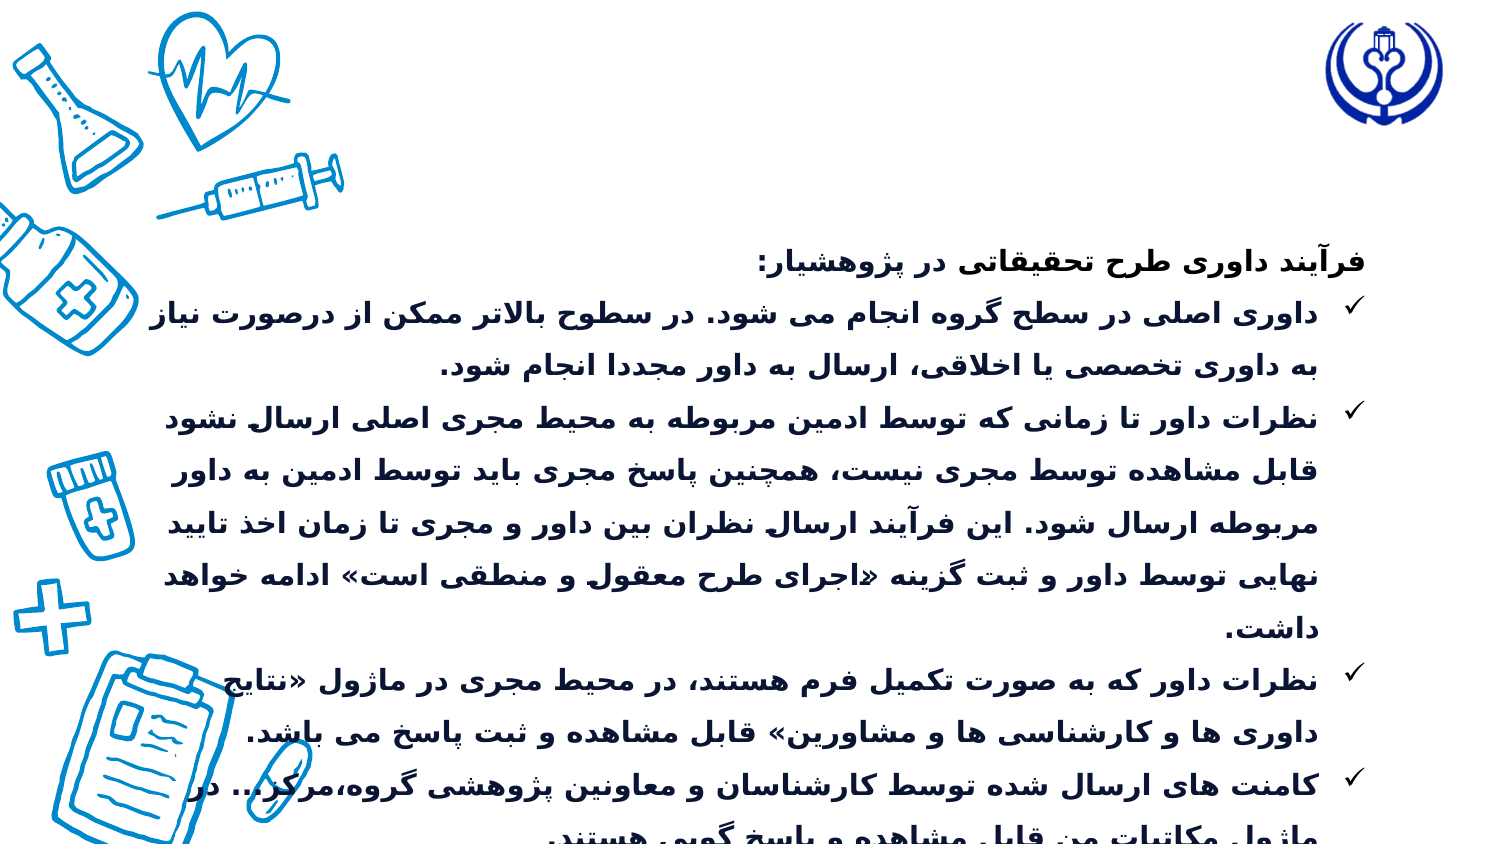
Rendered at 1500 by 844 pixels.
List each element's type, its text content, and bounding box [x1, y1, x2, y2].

picture [1307, 4, 1500, 137]
text_box فرآیند داوری طرح تحقیقاتی در پژوهشیار: داوری اصلی در سطح گروه انجام می شود. در سطوح بالاتر ممکن از درصورت نیاز به داوری تخصصی یا اخلاقی، ارسال به داور مجددا انجام شود. نظرات داور تا زمانی که توسط ادمین مربوطه به محیط مجری اصلی ارسال نشود قابل مشاهده توسط مجری نیست، همچنین پاسخ مجری باید توسط ادمین به داور مربوطه ارسال شود. این فرآیند ارسال نظران بین داور و مجری تا زمان اخذ تایید نهایی توسط داور و ثبت گزینه «اجرای طرح معقول و منطقی است» ادامه خواهد داشت. نظرات داور که به صورت تکمیل فرم هستند، در محیط مجری در ماژول «نتایج داوری ها و کارشناسی ها و مشاورین» قابل مشاهده و ثبت پاسخ می باشد. کامنت های ارسال شده توسط کارشناسان و معاونین پژوهشی گروه،مرکز... در ماژول مکاتبات من قابل مشاهده و پاسخ گویی هستند. [118, 174, 1382, 819]
